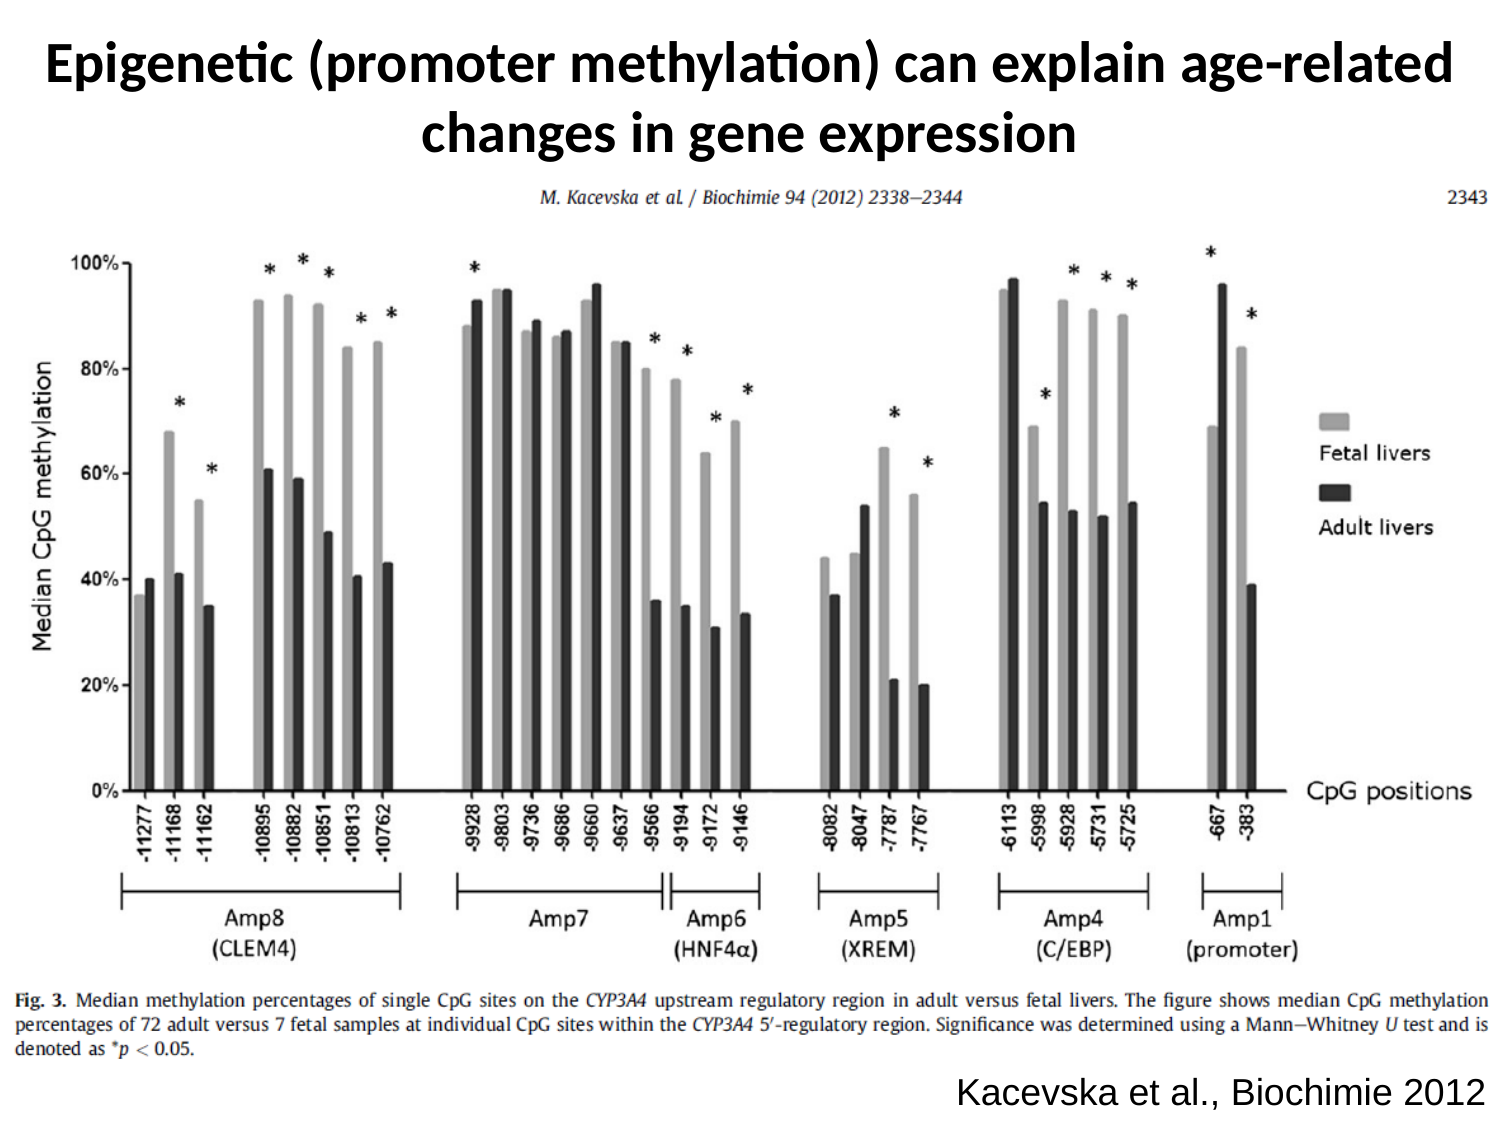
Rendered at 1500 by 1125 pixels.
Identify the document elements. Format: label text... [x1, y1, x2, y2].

title Epigenetic (promoter methylation) can explain age-related changes in gene expression [0, 0, 1500, 162]
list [0, 162, 1500, 1072]
text_box Kacevska et al., Biochimie 2012 [863, 1078, 1500, 1121]
